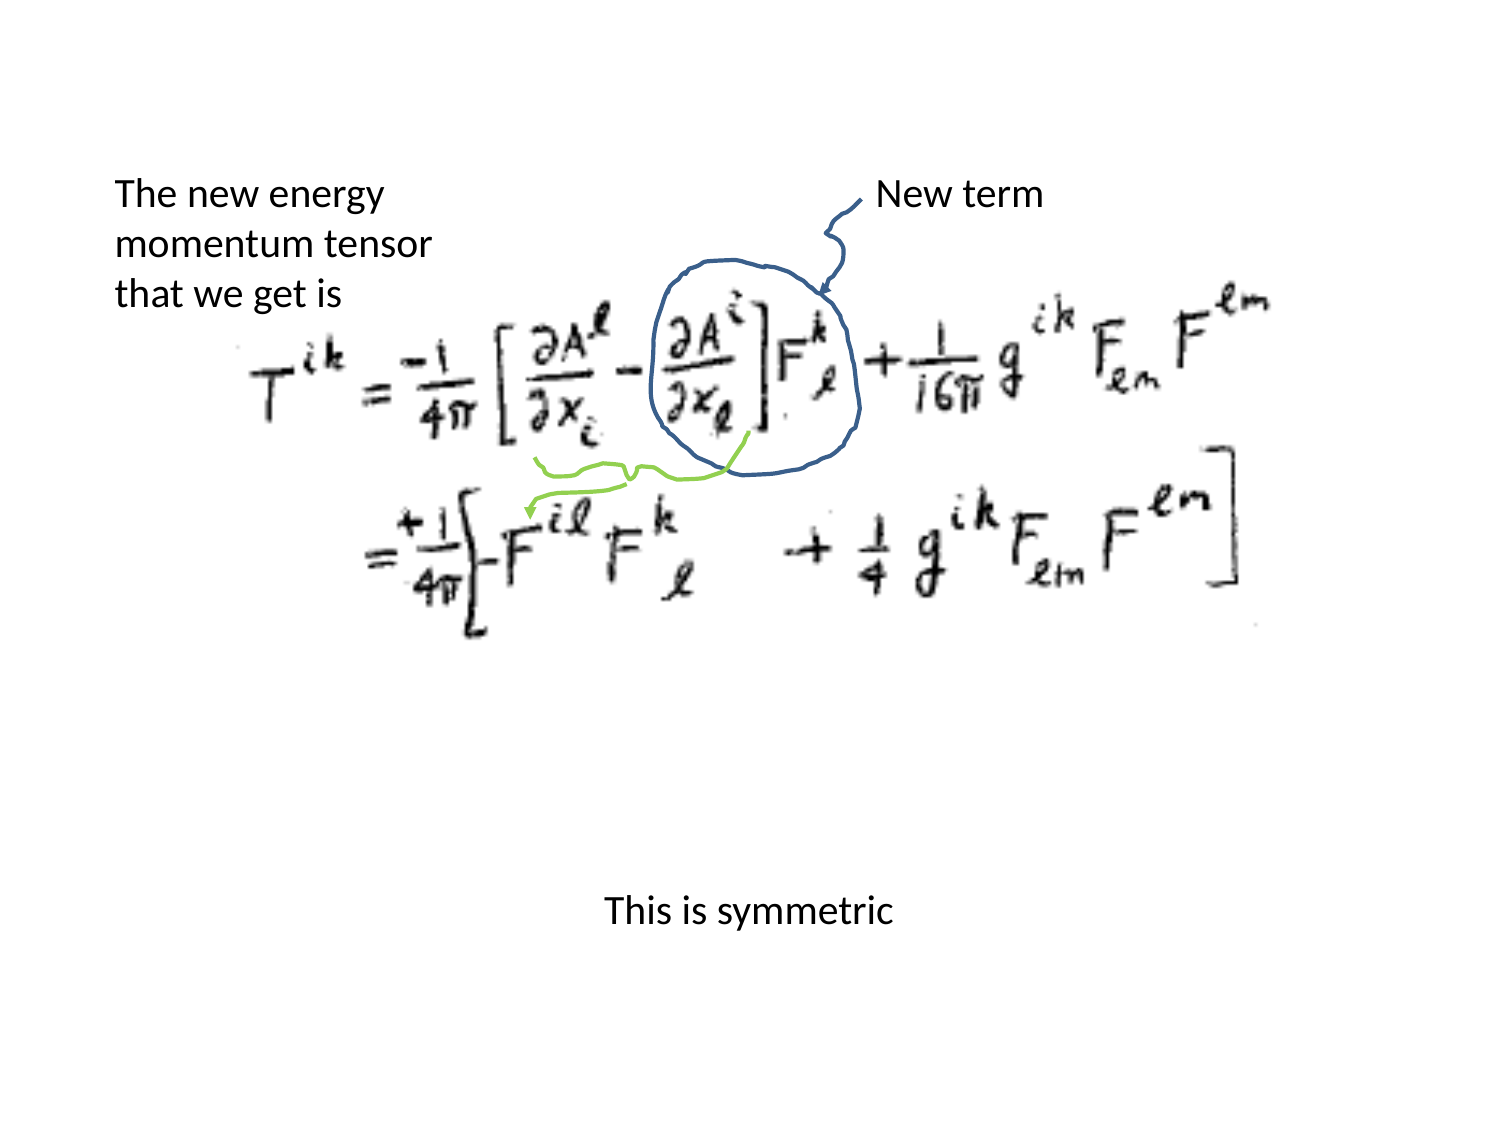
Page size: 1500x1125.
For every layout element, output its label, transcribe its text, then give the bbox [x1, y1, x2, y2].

text_box This is symmetric [589, 875, 910, 940]
text_box New term [860, 158, 1060, 224]
text_box [823, 197, 863, 260]
text_box The new energy momentum tensor that we get is [99, 158, 488, 324]
picture [186, 262, 1283, 650]
